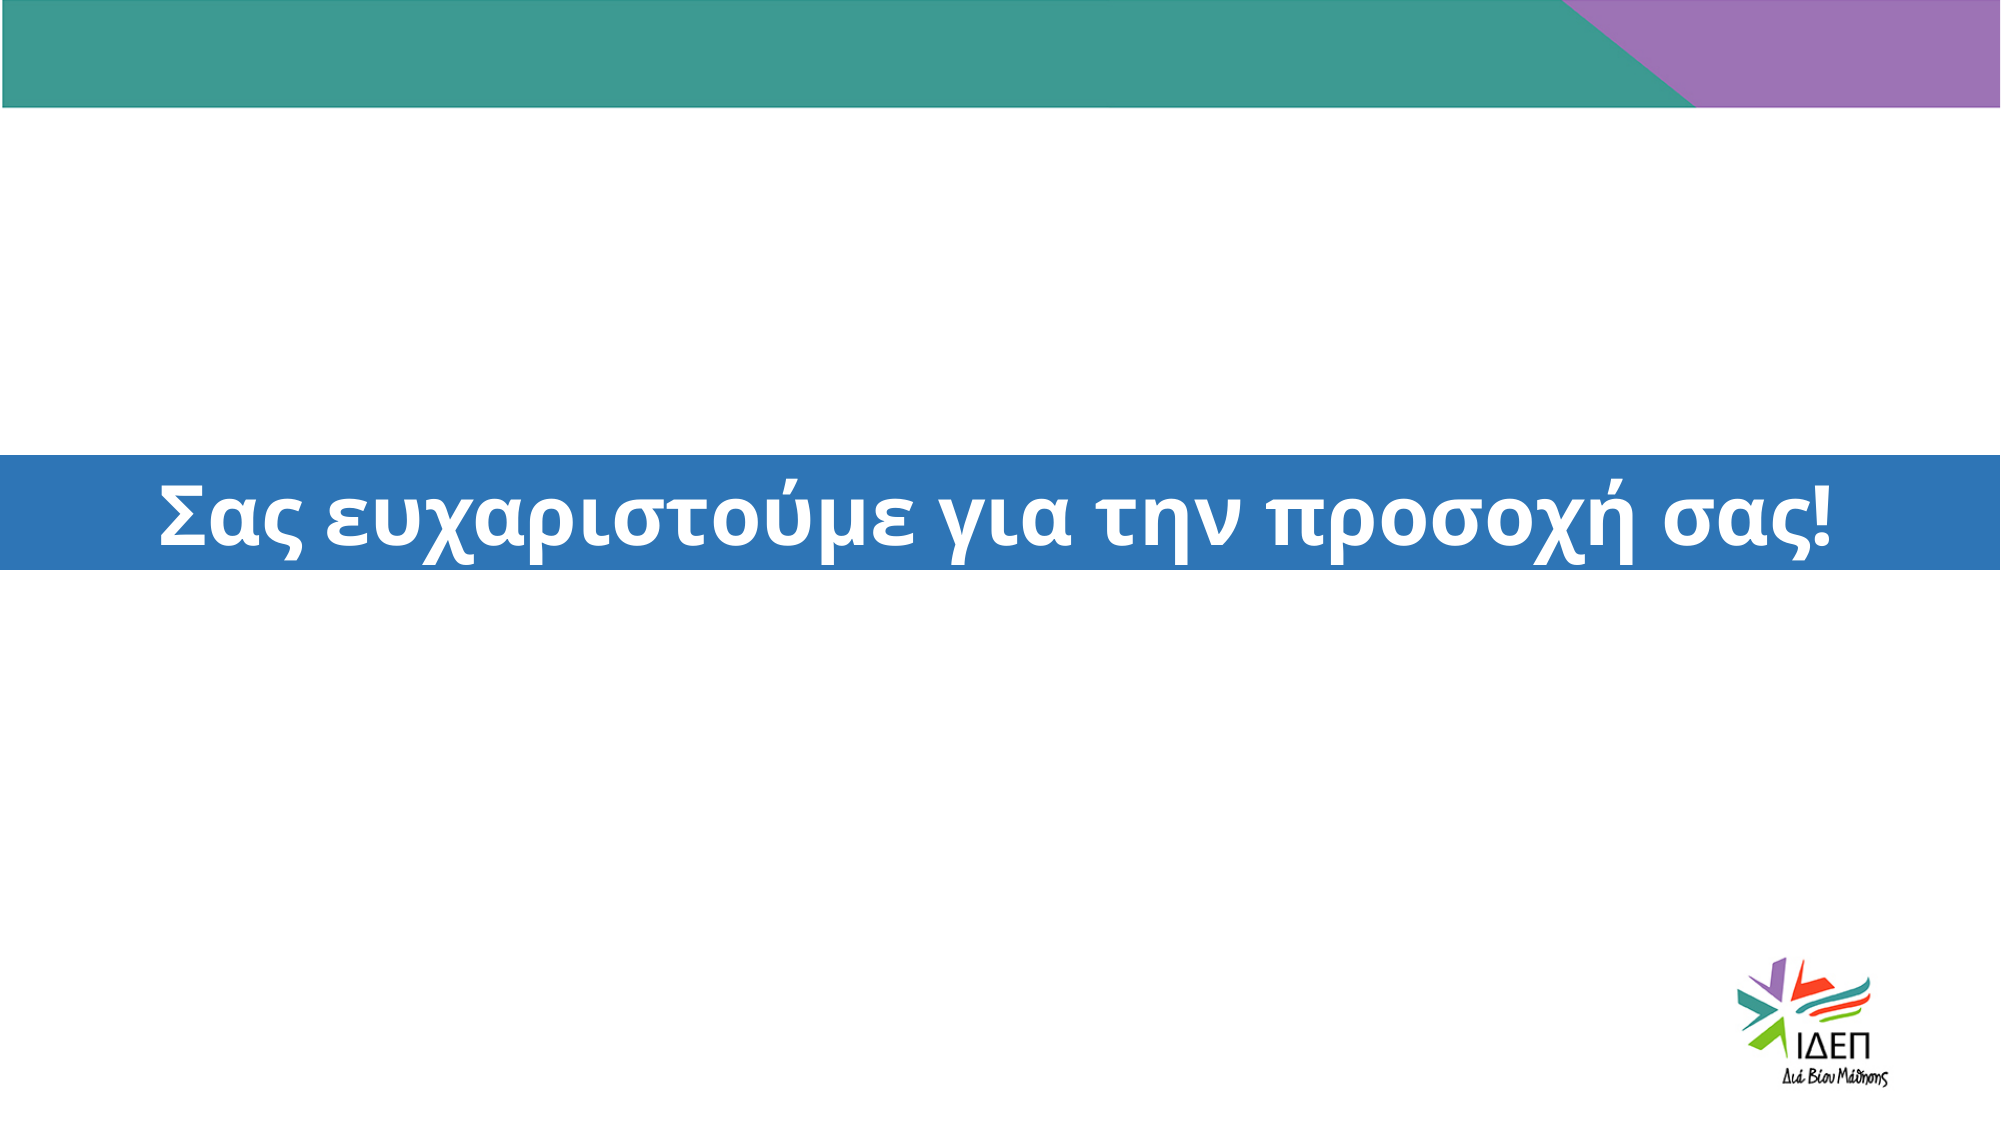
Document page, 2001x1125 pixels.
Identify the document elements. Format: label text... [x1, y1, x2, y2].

picture [0, 0, 2001, 1125]
text_box Σας ευχαριστούμε για την προσοχή σας! [0, 455, 2000, 570]
